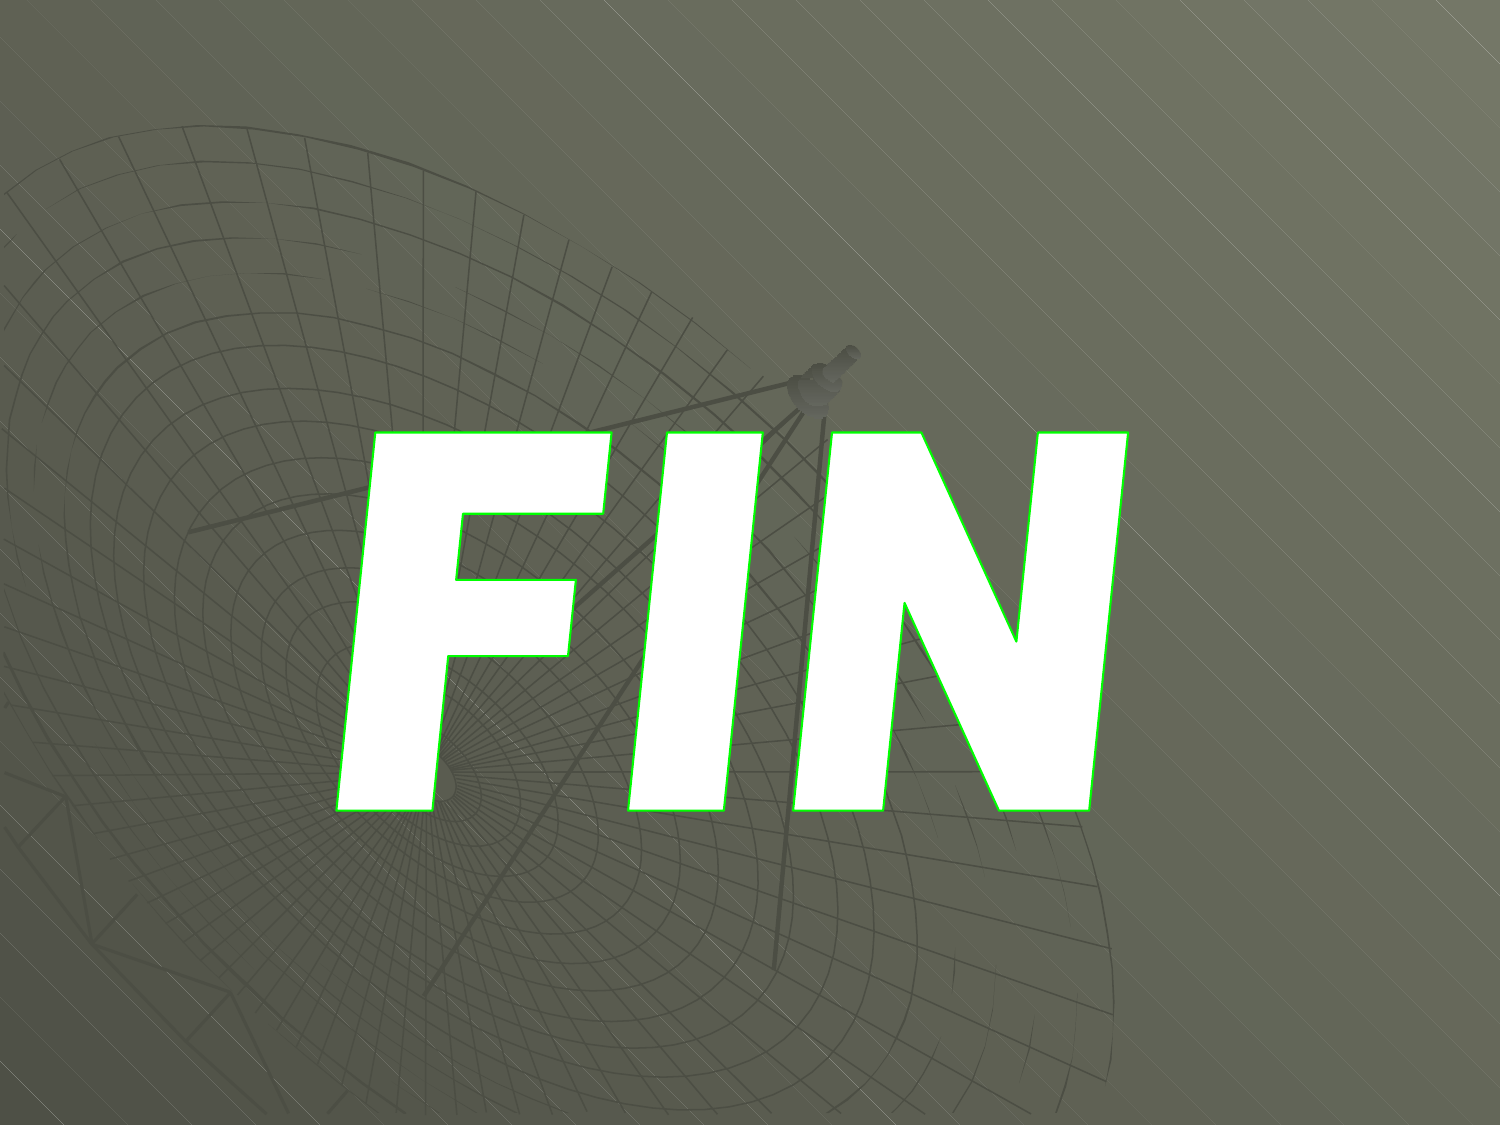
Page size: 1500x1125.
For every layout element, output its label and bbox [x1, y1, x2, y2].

text_box [0, 0, 1500, 1125]
